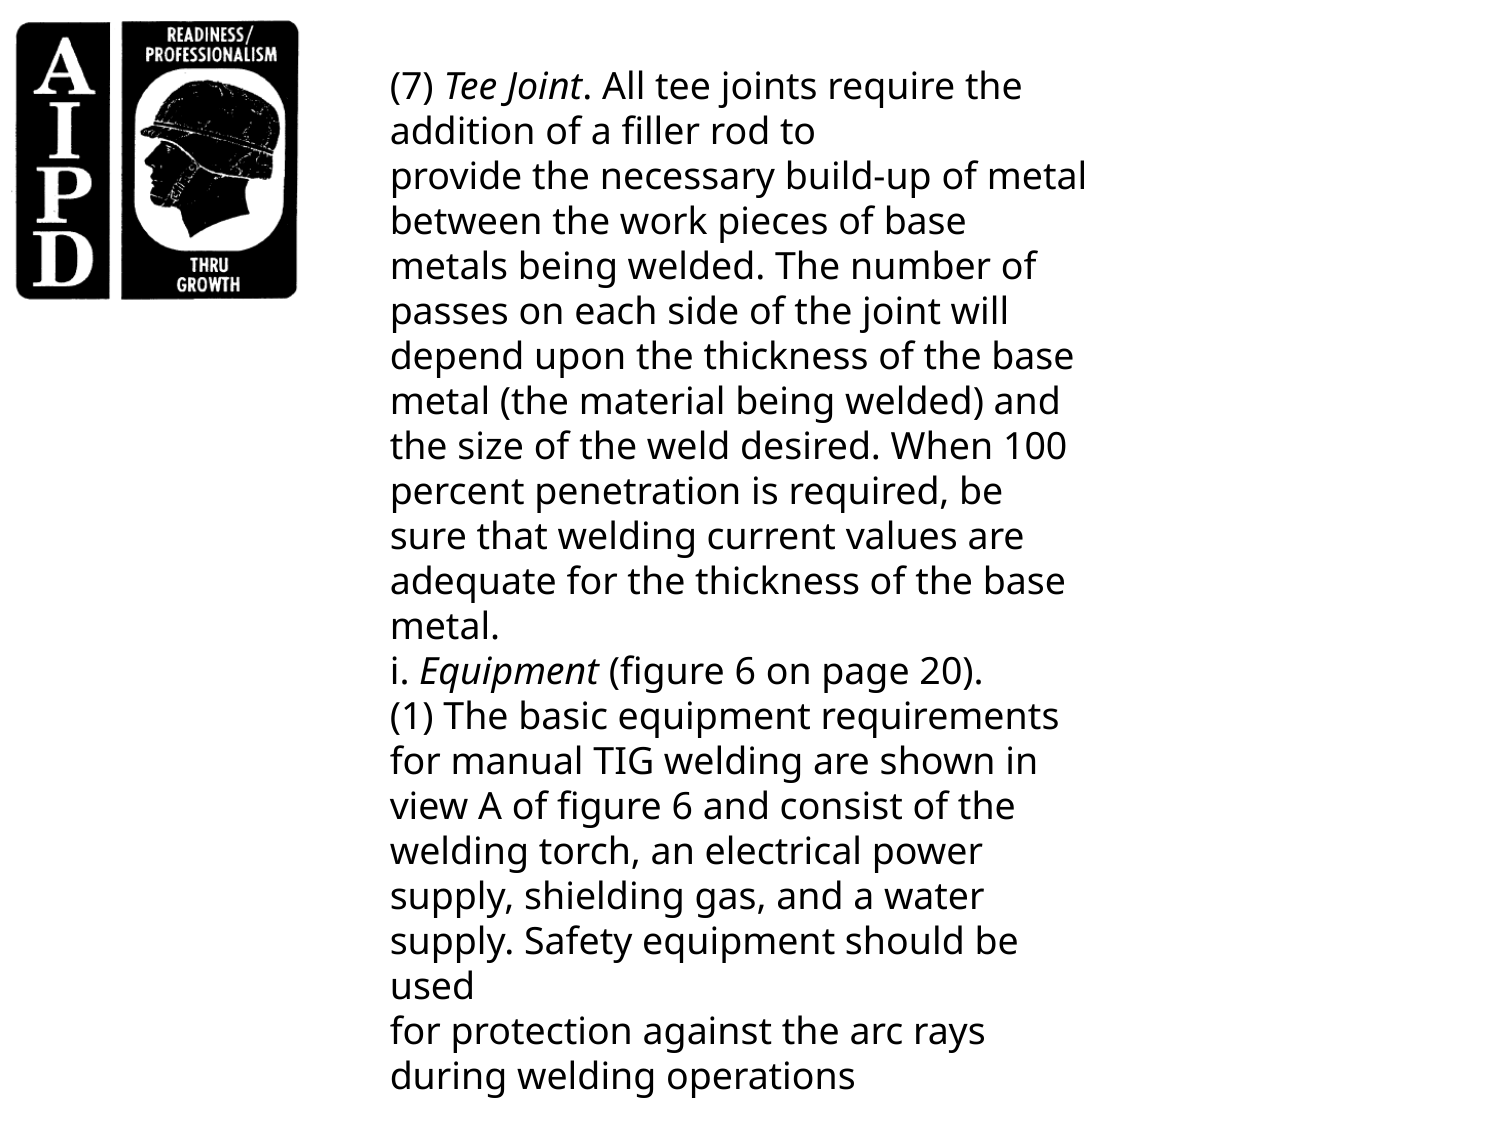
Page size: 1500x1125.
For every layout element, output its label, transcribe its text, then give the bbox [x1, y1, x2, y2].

picture [0, 12, 326, 313]
text_box (7) Tee Joint. All tee joints require the addition of a filler rod to provide the necessary build-up of metal between the work pieces of base metals being welded. The number of passes on each side of the joint will depend upon the thickness of the base metal (the material being welded) and the size of the weld desired. When 100 percent penetration is required, be sure that welding current values are adequate for the thickness of the base metal. i. Equipment (figure 6 on page 20). (1) The basic equipment requirements for manual TIG welding are shown in view A of figure 6 and consist of the welding torch, an electrical power supply, shielding gas, and a water supply. Safety equipment should be used for protection against the arc rays during welding operations [374, 55, 1125, 1105]
